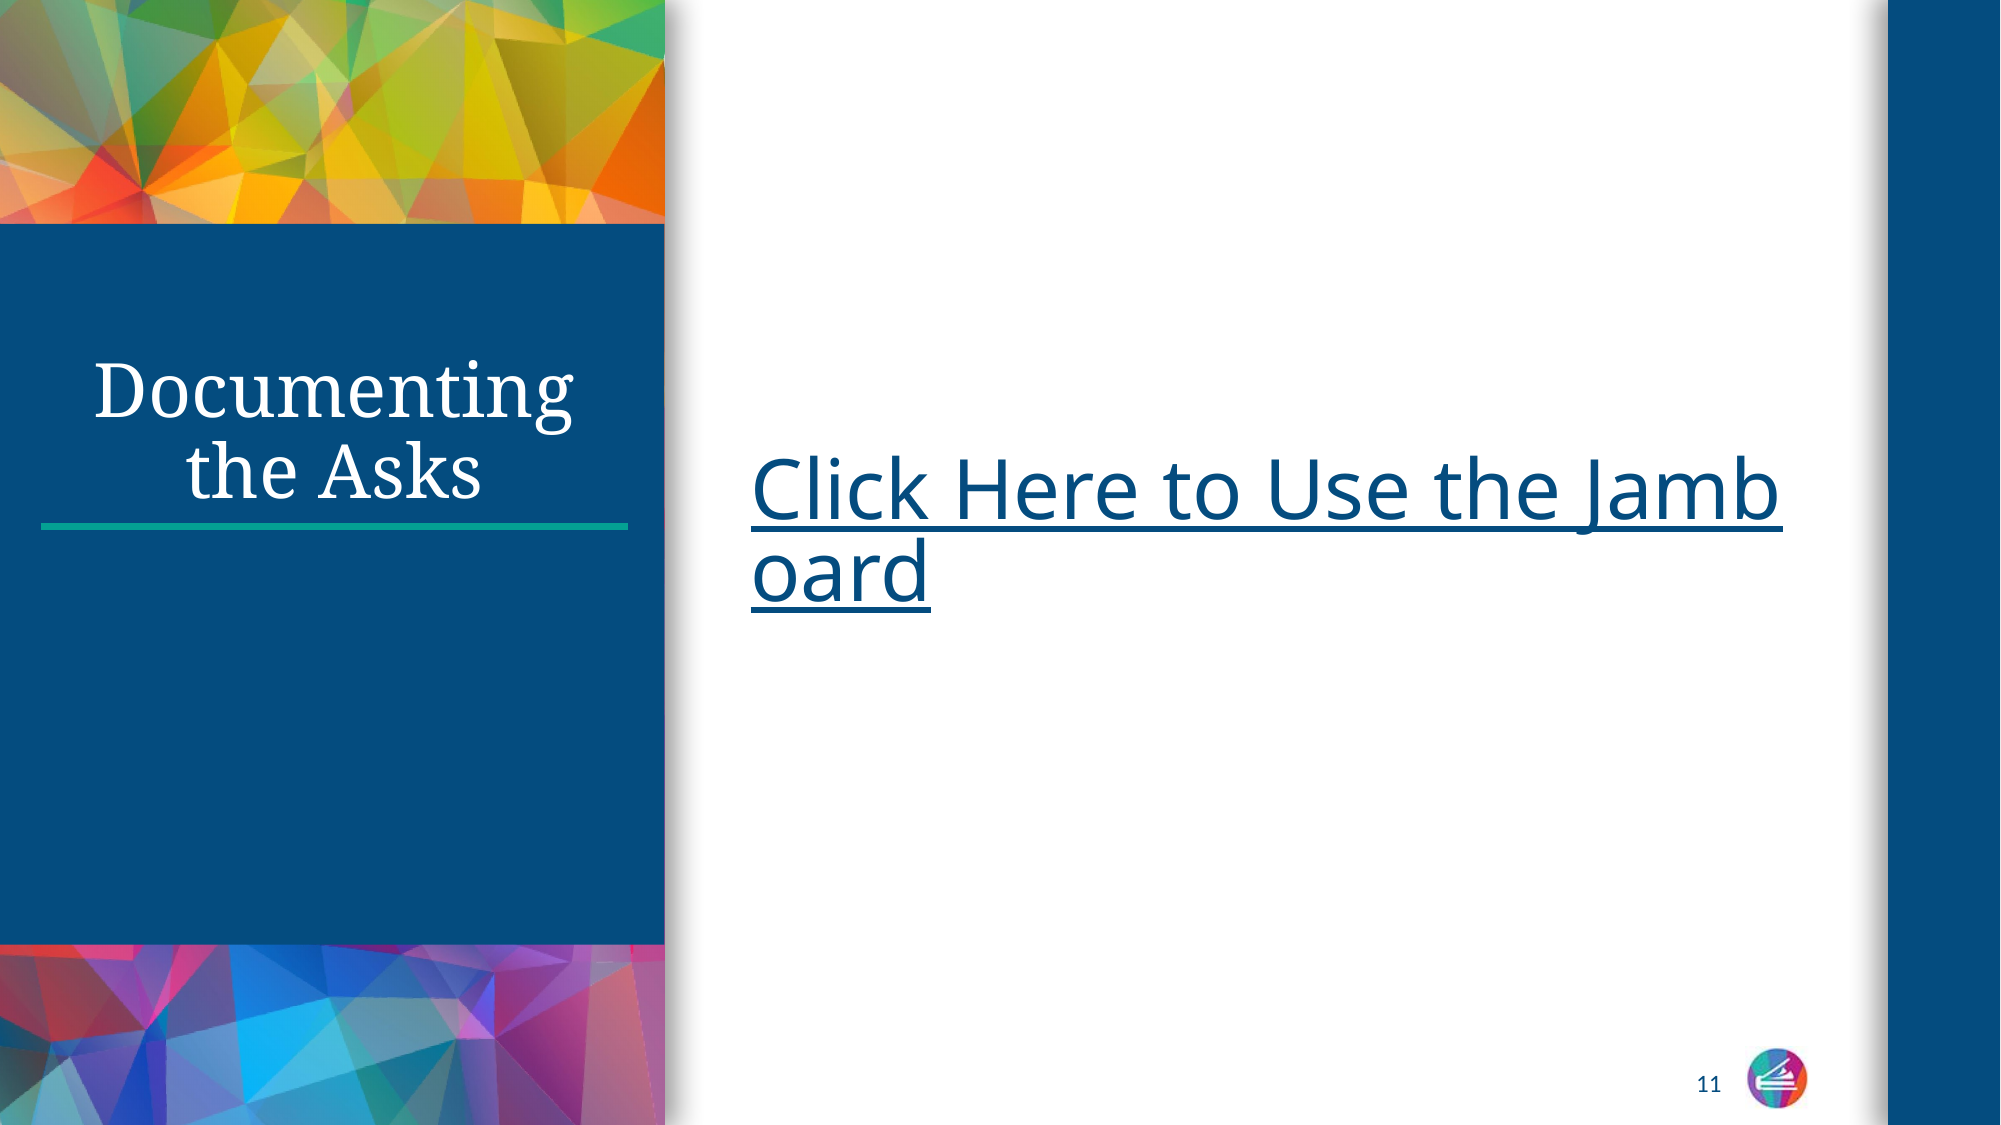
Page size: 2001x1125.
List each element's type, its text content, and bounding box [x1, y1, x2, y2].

picture [0, 0, 665, 223]
slide_number 11 [1549, 1062, 1737, 1104]
picture [0, 945, 665, 1125]
title Documenting the Asks [40, 257, 629, 523]
picture [1745, 1046, 1810, 1111]
list Click Here to Use the Jamboard [735, 430, 1814, 695]
